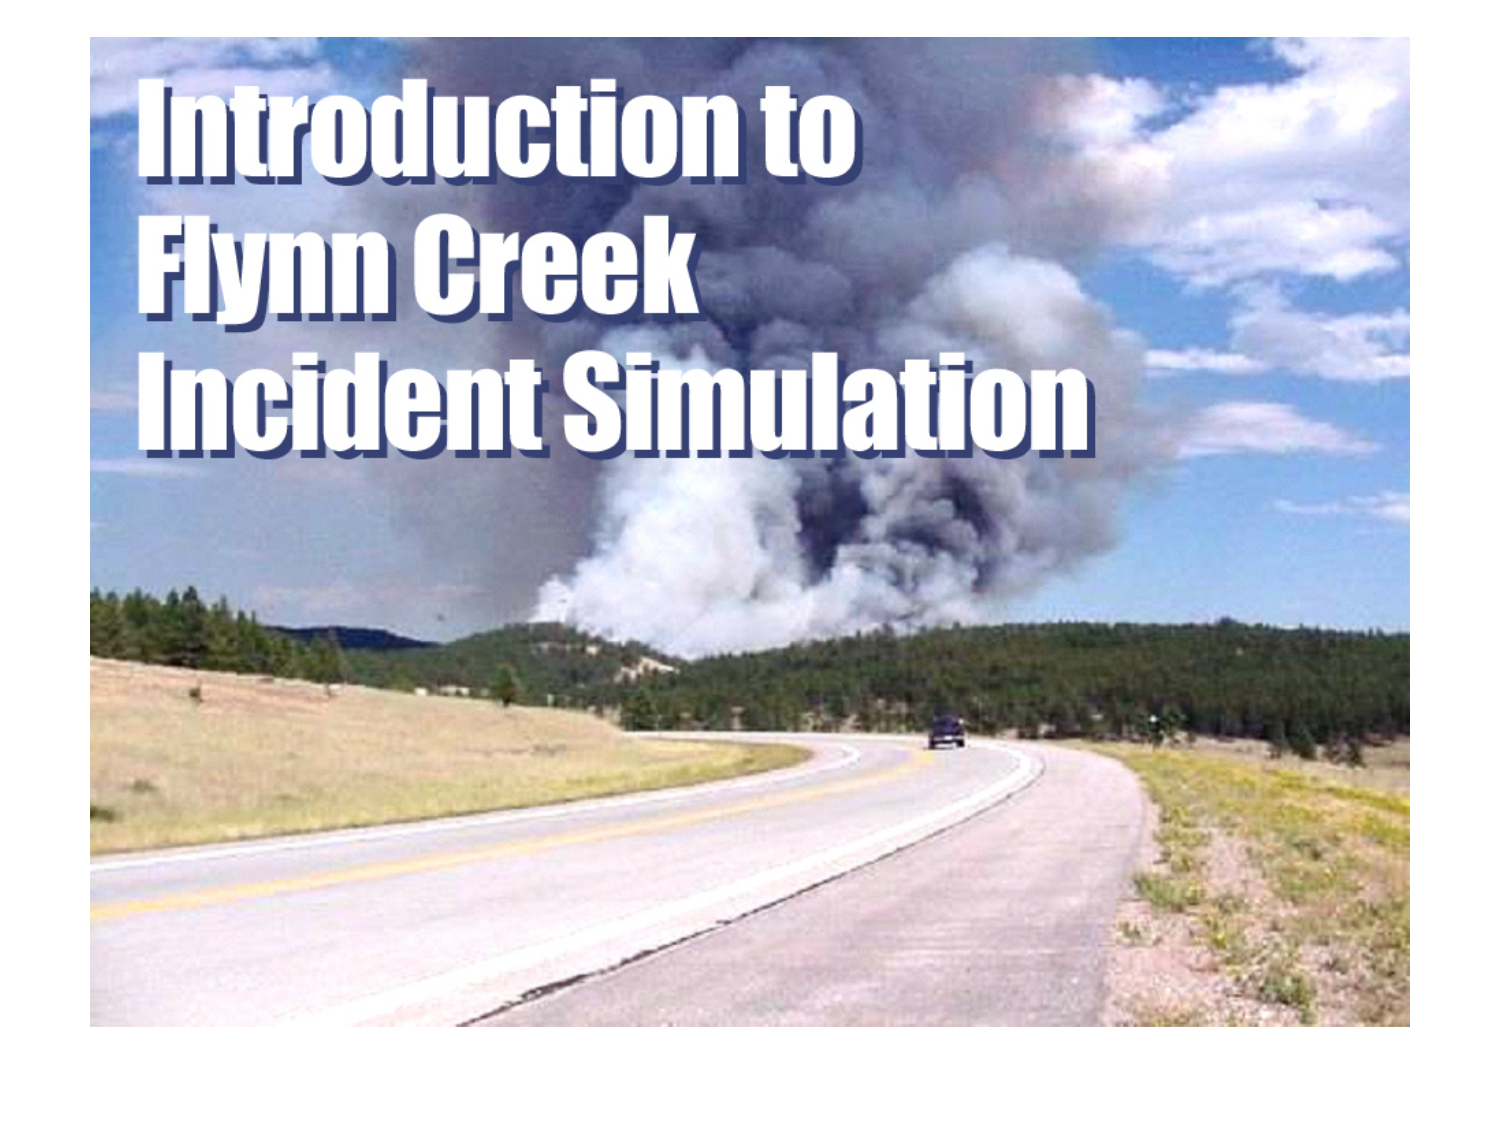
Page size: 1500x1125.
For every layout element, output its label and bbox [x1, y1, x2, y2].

picture [90, 37, 1410, 1028]
